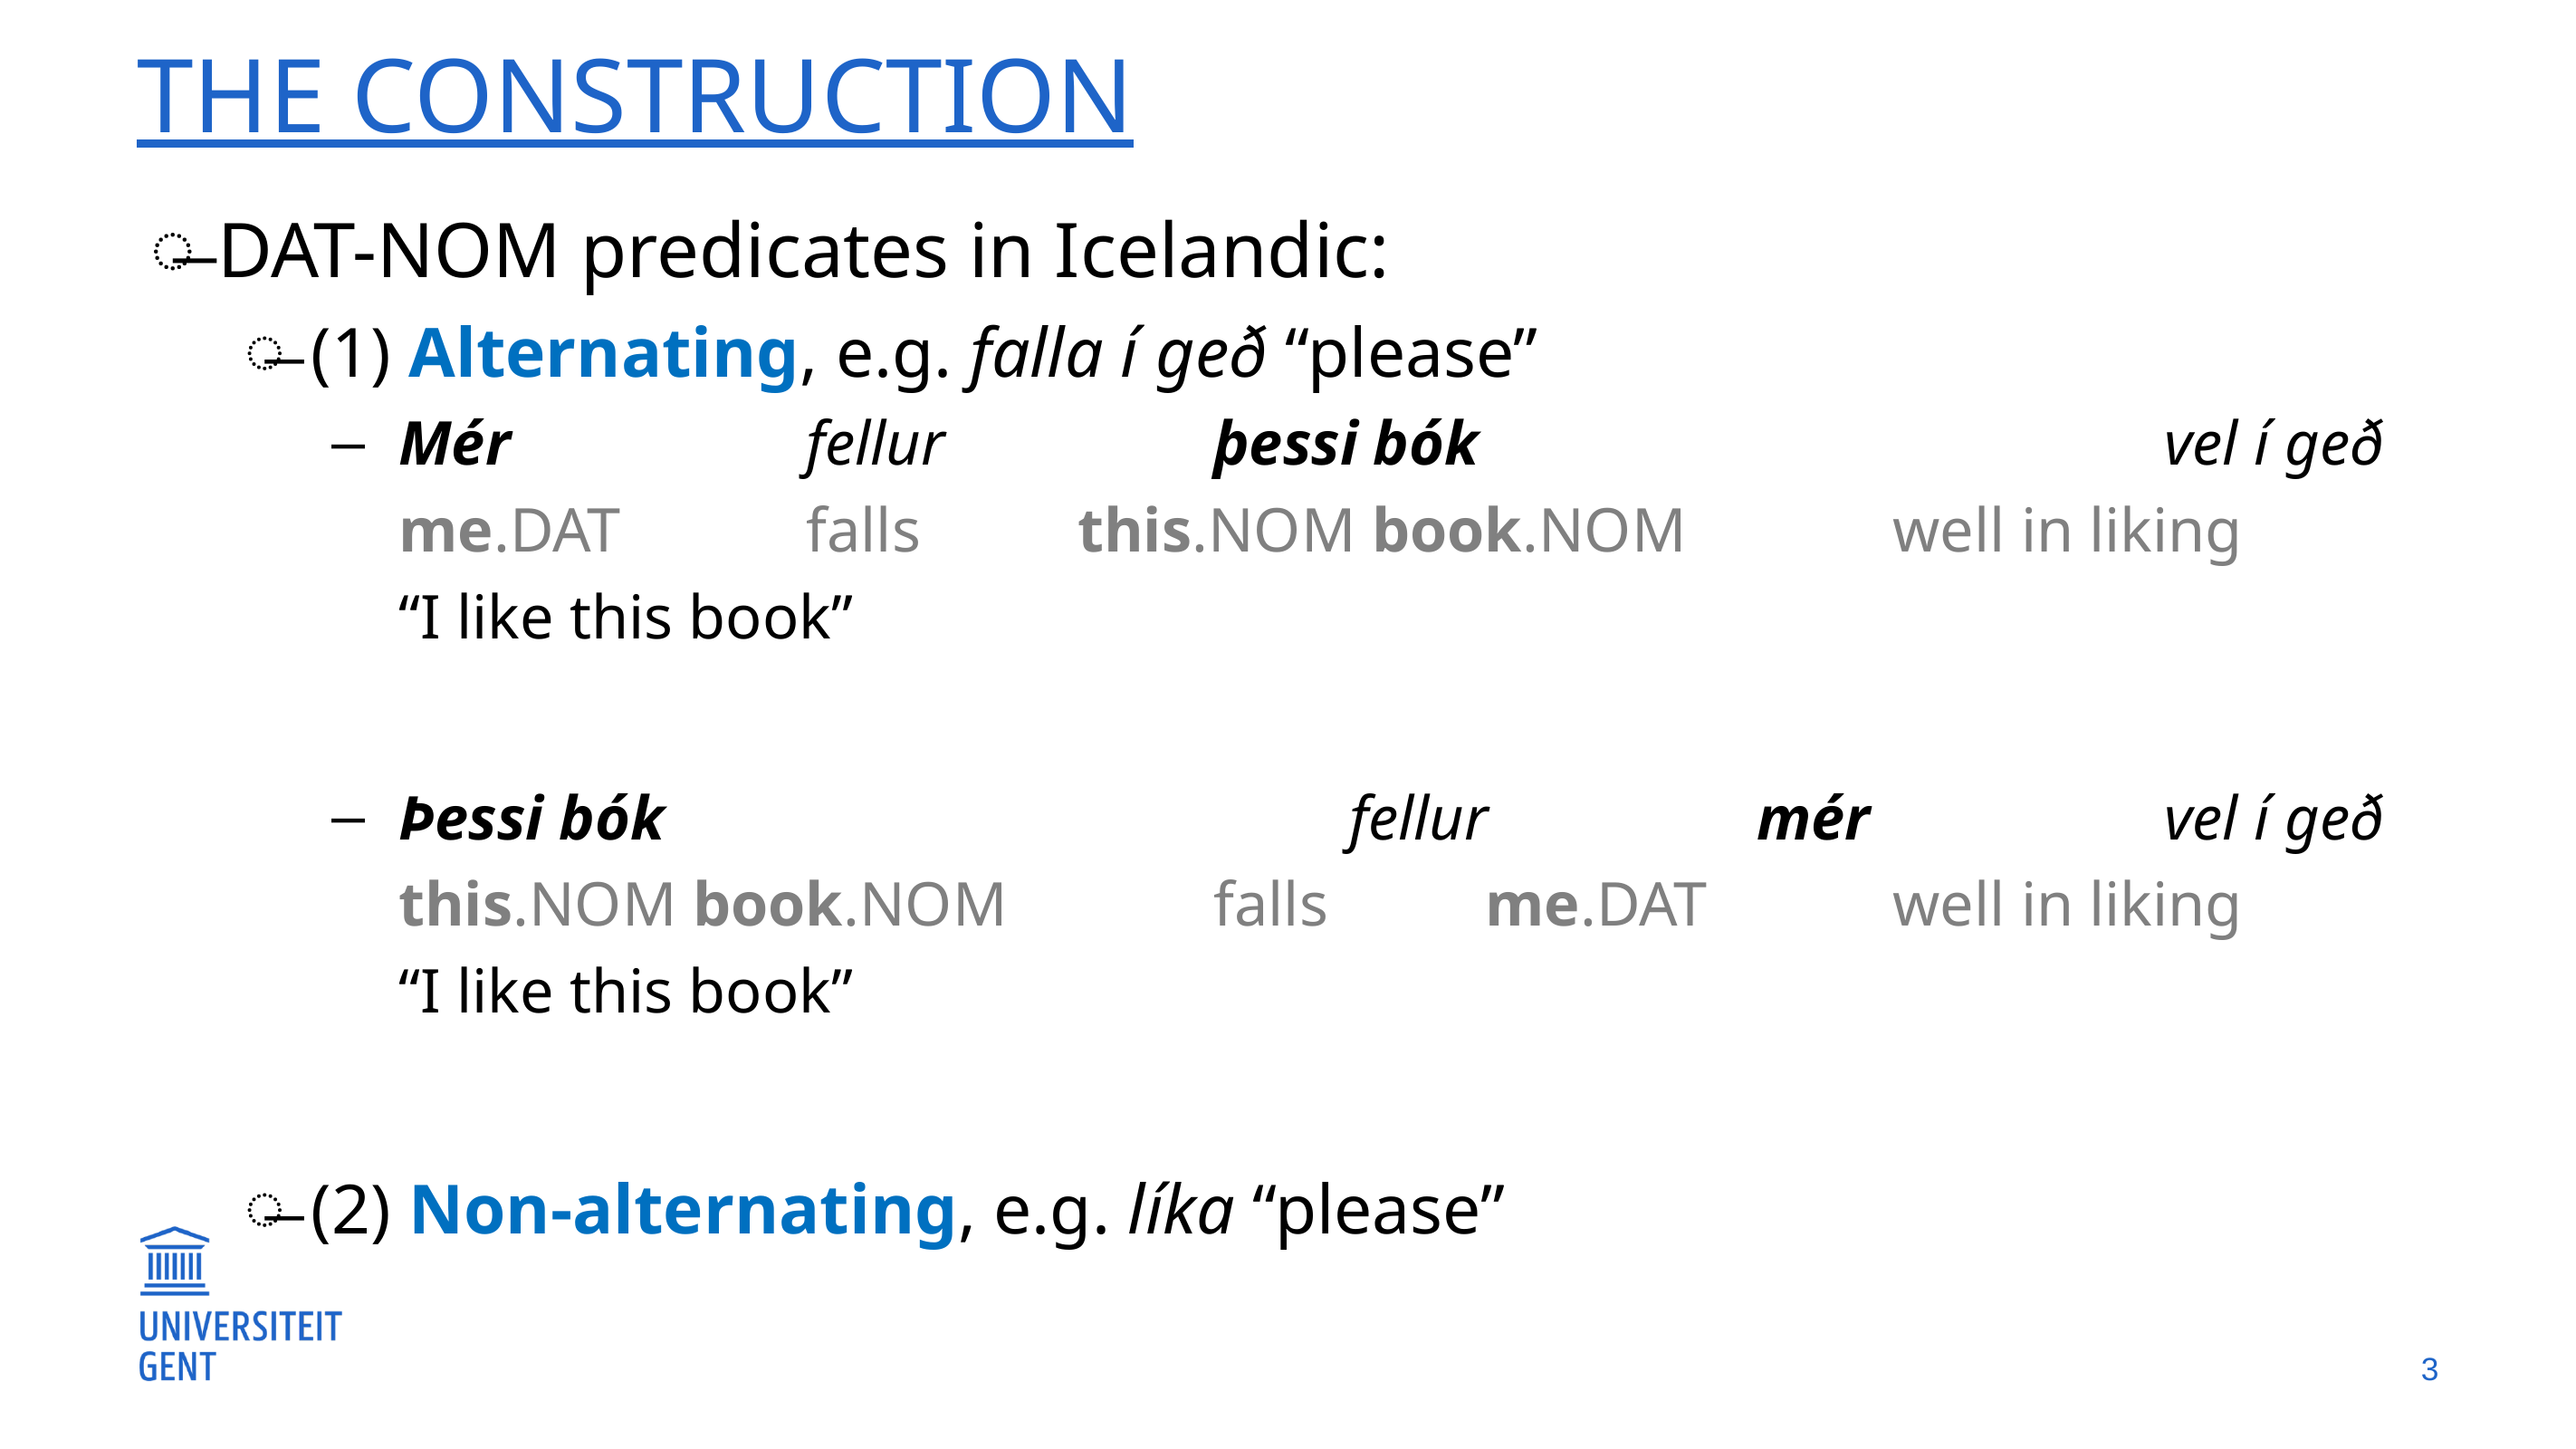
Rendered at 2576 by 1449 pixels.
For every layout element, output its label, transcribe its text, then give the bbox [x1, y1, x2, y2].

title The construction [123, 37, 2456, 166]
picture [72, 1174, 415, 1449]
slide_number 3 [2315, 1329, 2453, 1407]
list dat-nom predicates in Icelandic: (1) Alternating, e.g. falla í geð “please” Mér fellur þessi bók vel í geð me.dat falls this.nom book.nom well in liking “I like this book” Þessi bók fellur mér vel í geð this.nom book.nom falls me.dat well in liking “I like this book” (2) Non-alternating, e.g. líka “please” [124, 177, 2456, 1173]
